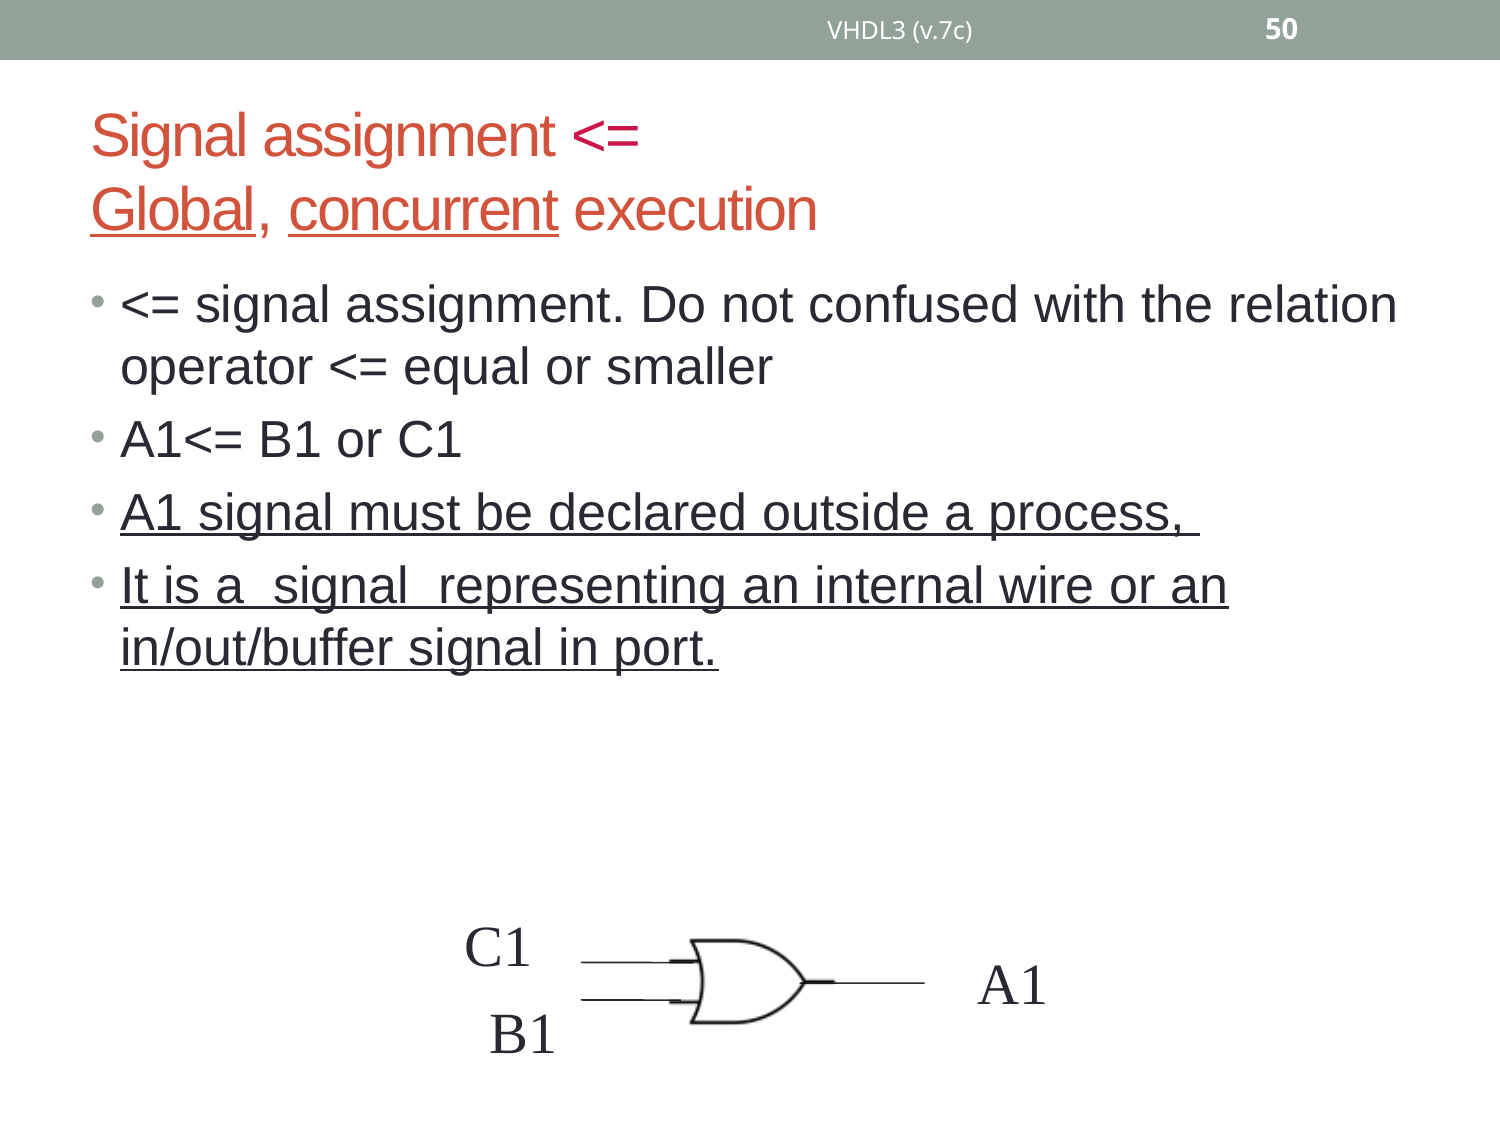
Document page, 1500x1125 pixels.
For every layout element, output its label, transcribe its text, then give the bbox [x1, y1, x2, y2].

list <= signal assignment. Do not confused with the relation operator <= equal or smaller A1<= B1 or C1 A1 signal must be declared outside a process, It is a signal representing an internal wire or an in/out/buffer signal in port. [75, 262, 1425, 1063]
text_box B1 [475, 987, 573, 1073]
footer VHDL3 (v.7c) [562, 3, 1238, 57]
text_box C1 [449, 900, 548, 986]
slide_number 50 [1250, 3, 1425, 57]
text_box A1 [962, 938, 1064, 1024]
title Signal assignment <= Global, concurrent execution [75, 87, 1425, 250]
picture [662, 892, 853, 1070]
